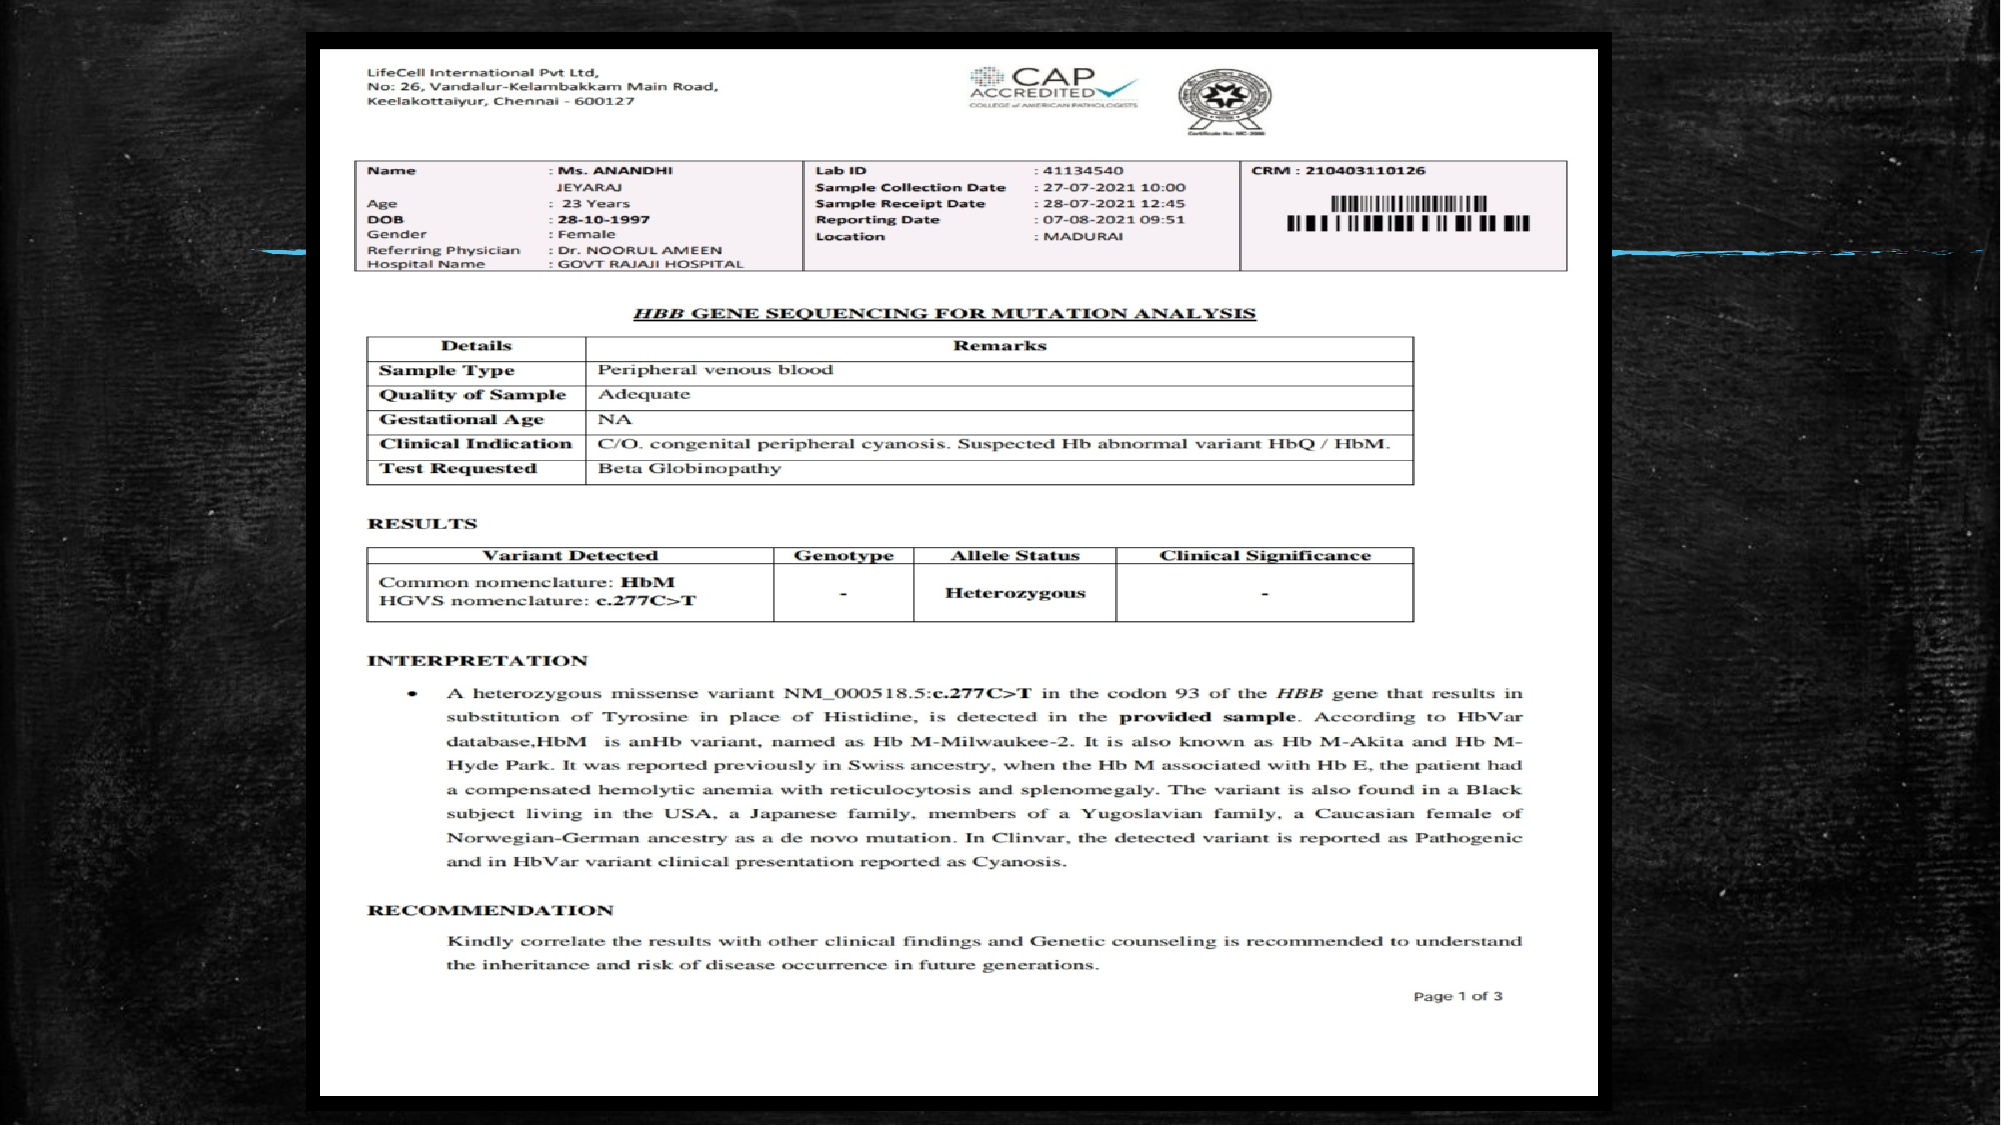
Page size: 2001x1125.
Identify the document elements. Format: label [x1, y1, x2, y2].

list [324, 50, 1595, 1094]
